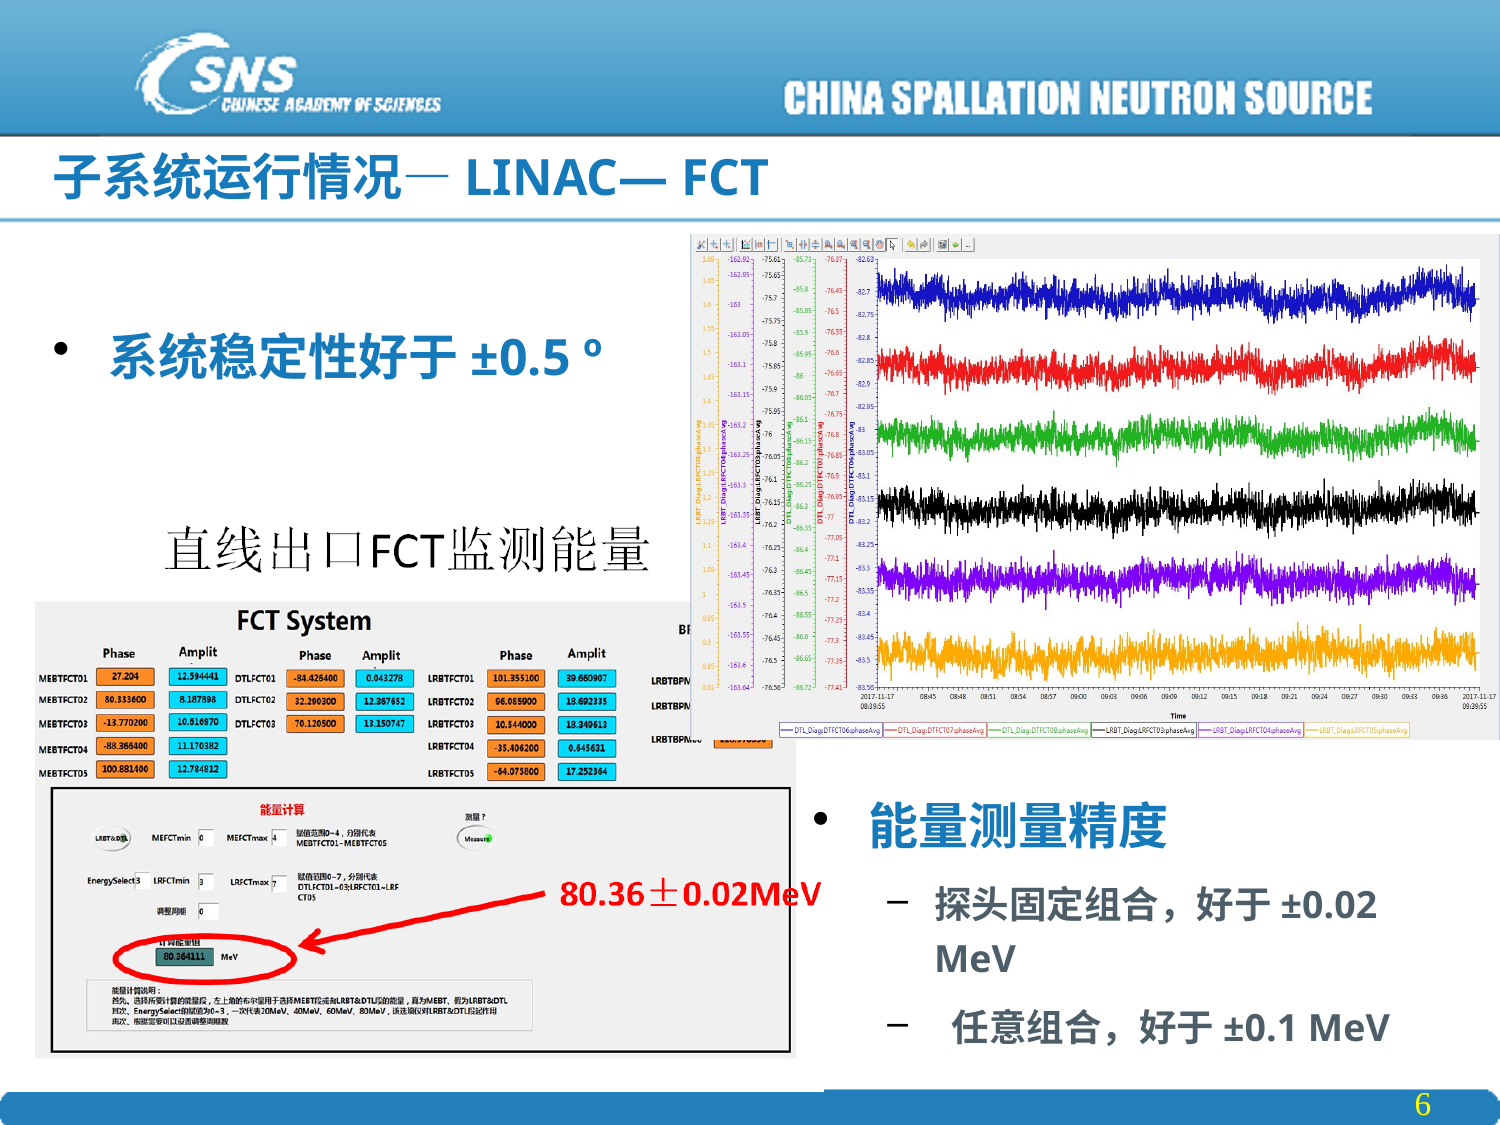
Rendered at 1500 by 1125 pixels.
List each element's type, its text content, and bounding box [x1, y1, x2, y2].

text_box 能量测量精度 探头固定组合，好于±0.02 MeV 任意组合，好于±0.1 MeV [827, 775, 1483, 1071]
picture [0, 0, 1500, 1125]
title 子系统运行情况—LINAC— FCT [37, 137, 1063, 213]
list 系统稳定性好于±0.5 º [37, 305, 685, 430]
